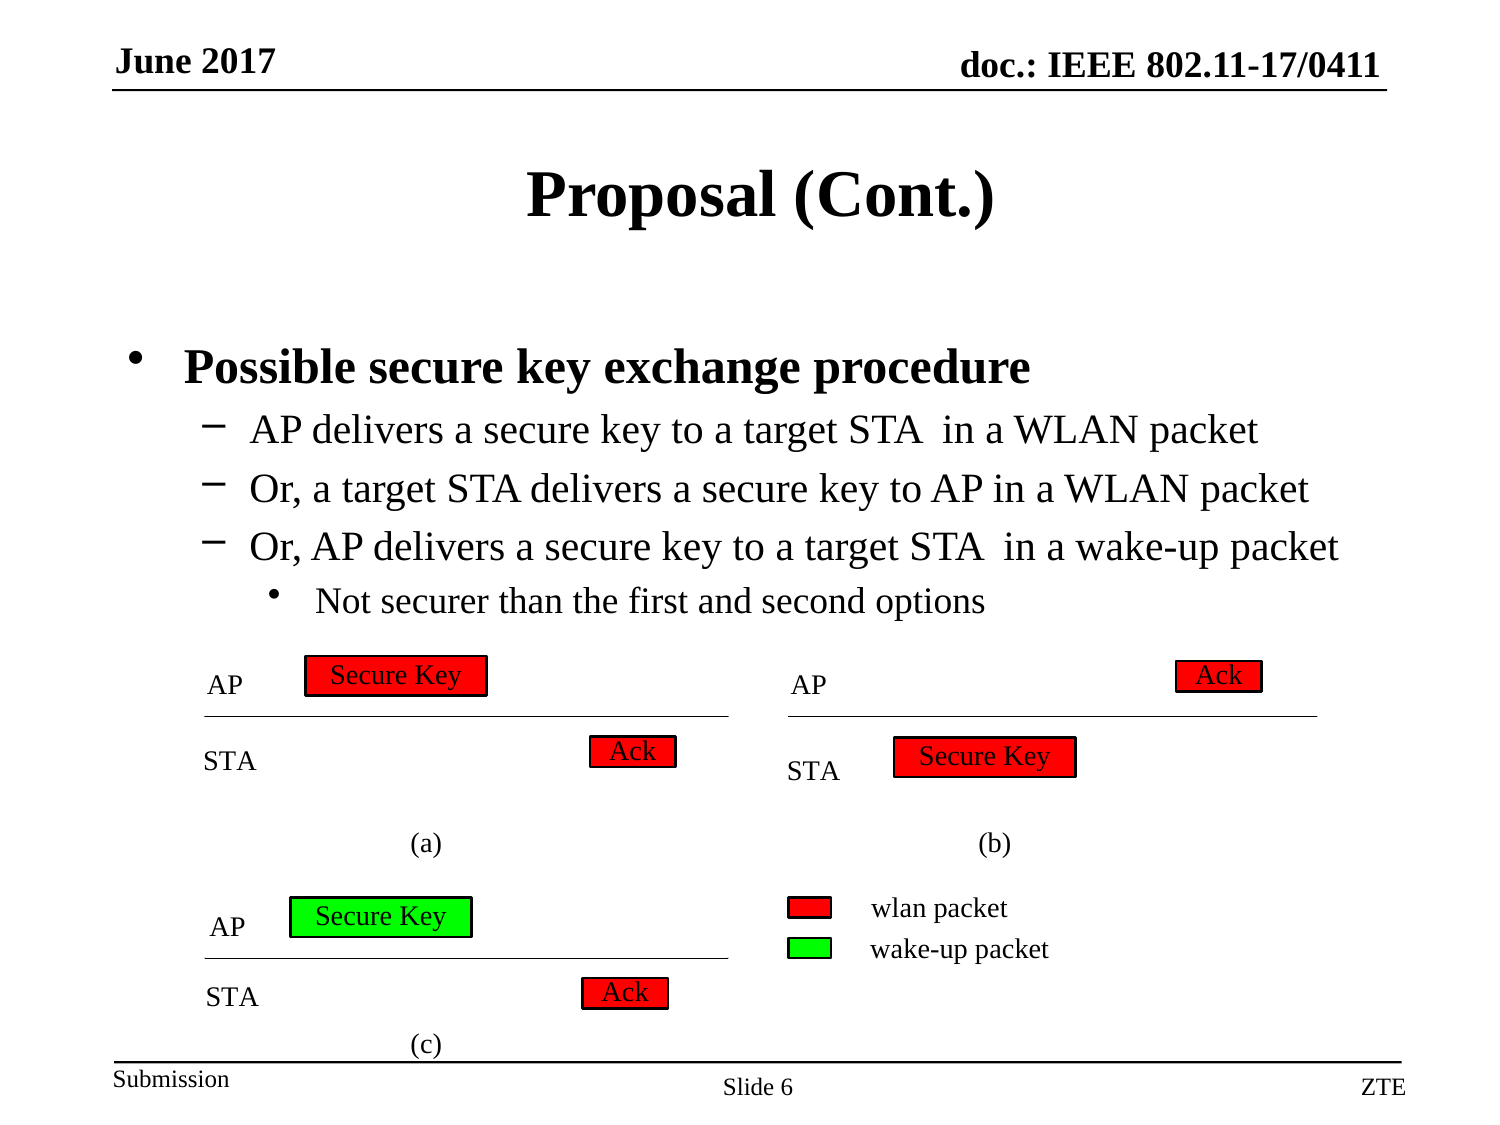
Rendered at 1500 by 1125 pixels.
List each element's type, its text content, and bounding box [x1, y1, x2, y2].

list Possible secure key exchange procedure AP delivers a secure key to a target STA in a WLAN packet Or, a target STA delivers a secure key to AP in a WLAN packet Or, AP delivers a secure key to a target STA in a wake-up packet Not securer than the first and second options [112, 326, 1388, 1002]
title Proposal (Cont.) [123, 101, 1399, 277]
slide_number Slide 6 [714, 1074, 802, 1101]
picture [198, 650, 1322, 1067]
